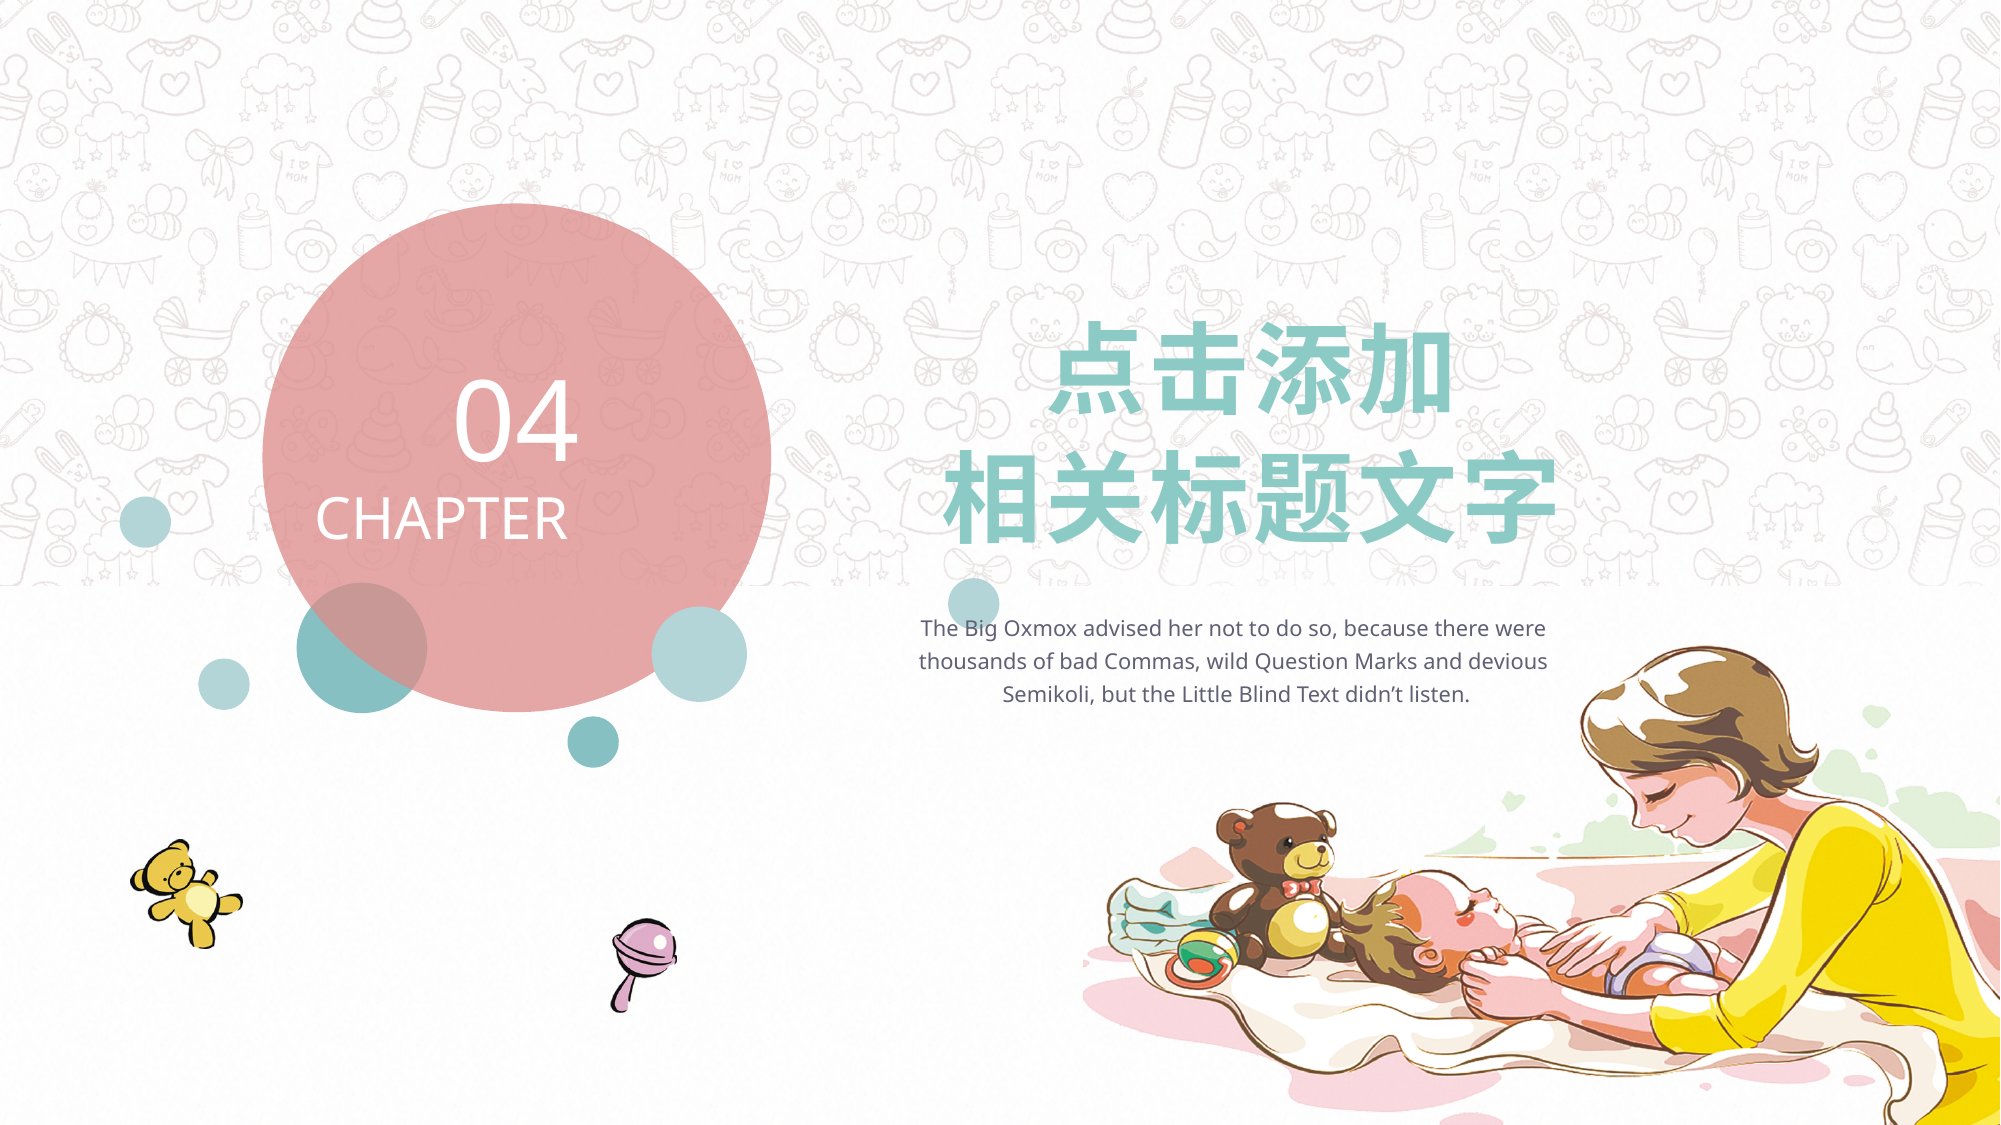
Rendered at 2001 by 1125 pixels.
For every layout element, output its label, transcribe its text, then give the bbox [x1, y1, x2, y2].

text_box [947, 586, 1001, 607]
text_box [566, 715, 620, 769]
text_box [260, 203, 772, 713]
picture [610, 918, 677, 1013]
text_box [197, 657, 251, 711]
picture [130, 839, 243, 949]
picture [1083, 645, 2000, 1125]
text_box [0, 0, 2000, 586]
text_box The Big Oxmox advised her not to do so, because there were thousands of bad Commas, wild Question Marks and devious Semikoli, but the Little Blind Text didn’t listen. [892, 607, 1582, 717]
